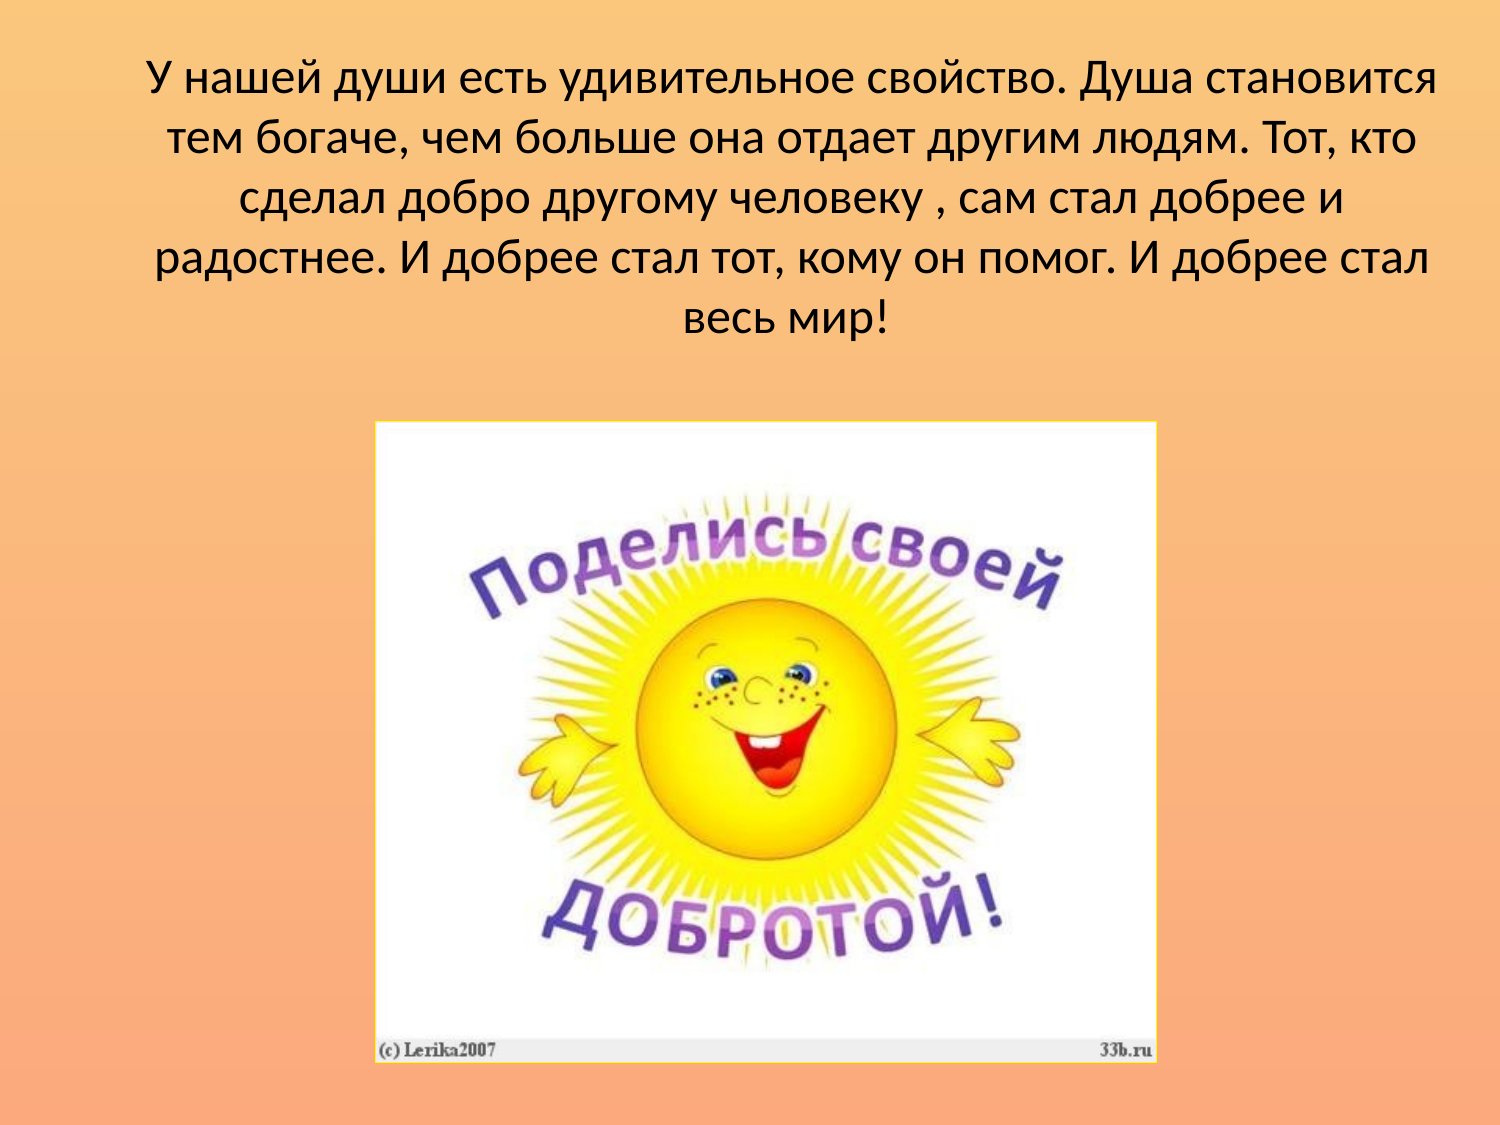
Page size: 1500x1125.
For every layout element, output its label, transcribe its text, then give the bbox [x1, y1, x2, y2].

title У нашей души есть удивительное свойство. Душа становится тем богаче, чем больше она отдает другим людям. Тот, кто сделал добро другому человеку , сам стал добрее и радостнее. И добрее стал тот, кому он помог. И добрее стал весь мир! [117, 0, 1468, 387]
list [374, 421, 1157, 1063]
